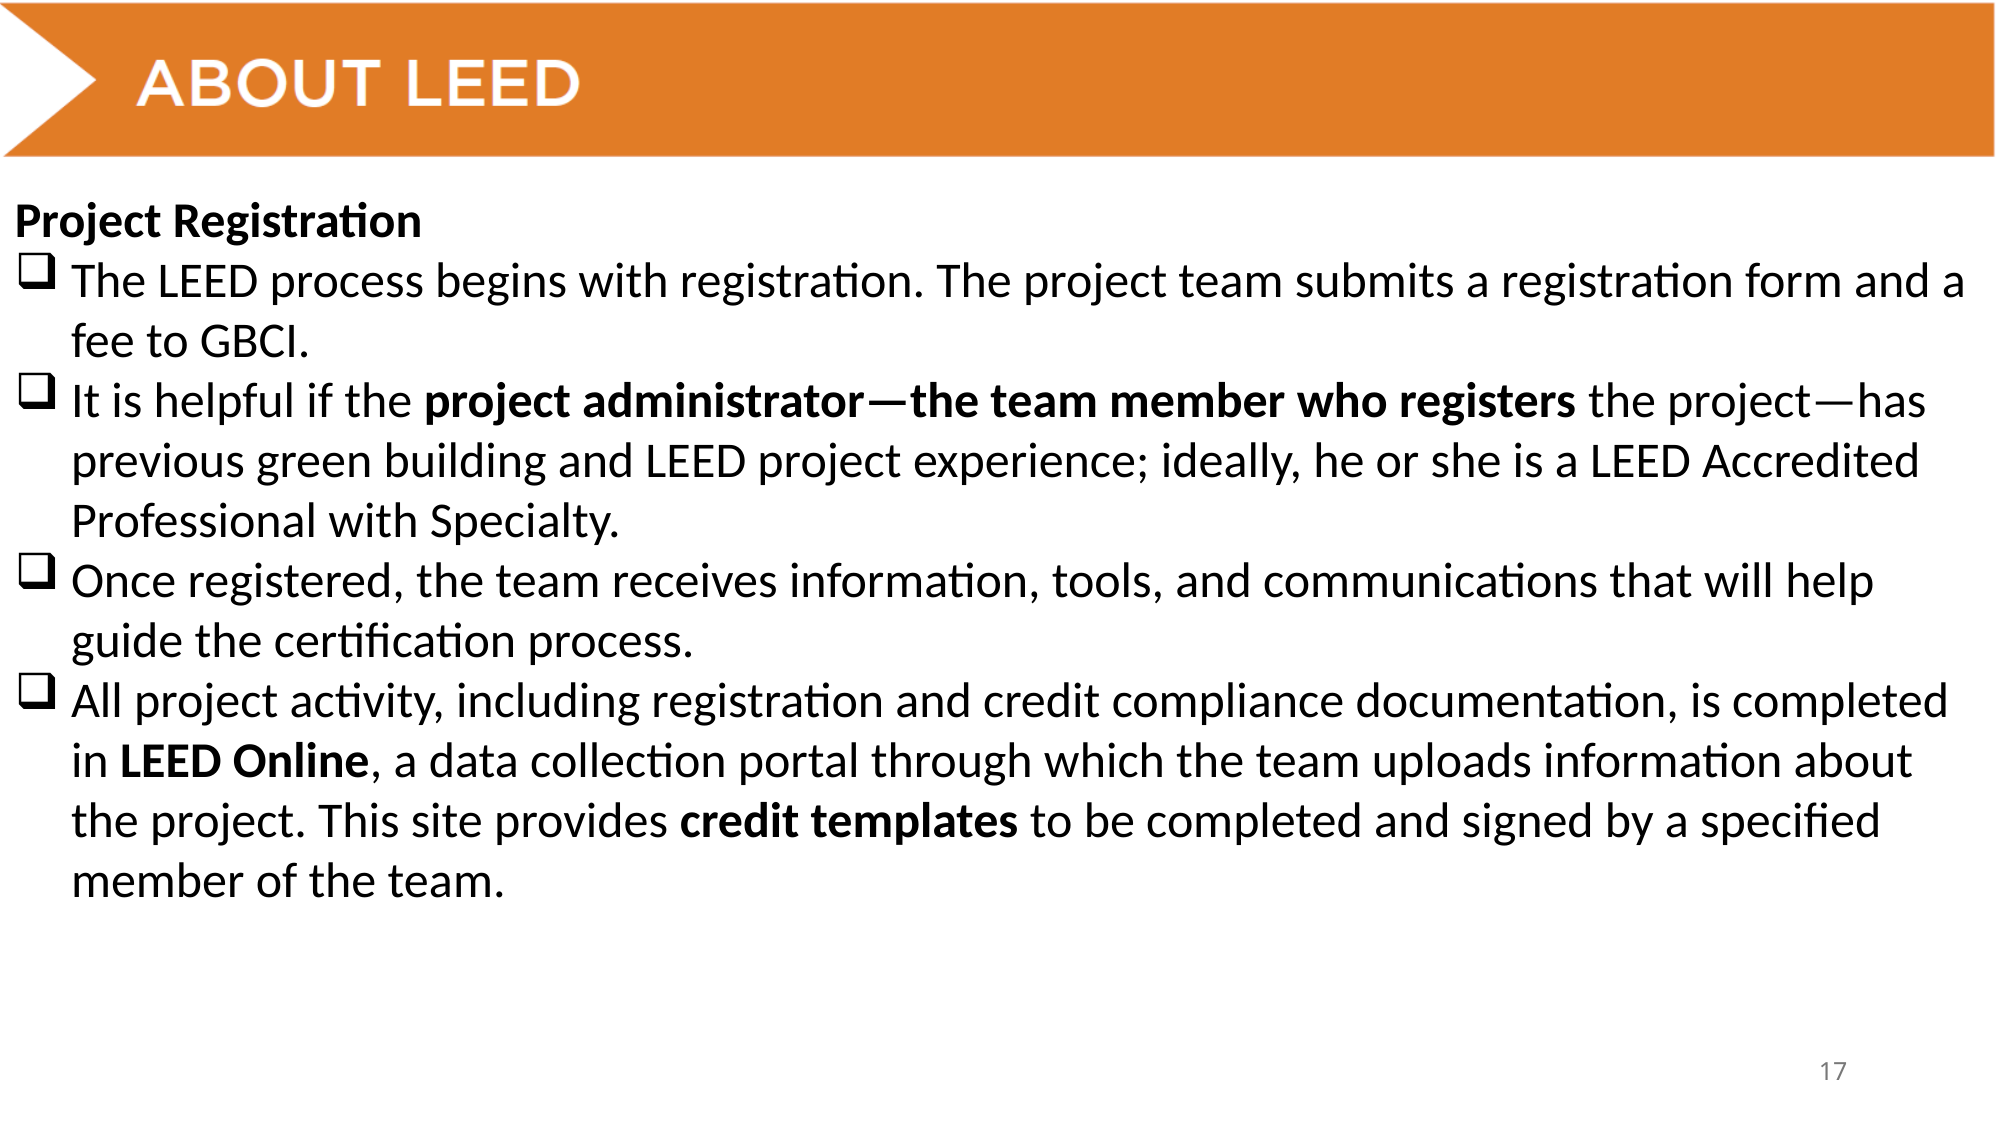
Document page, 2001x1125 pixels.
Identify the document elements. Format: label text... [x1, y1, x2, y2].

text_box Project Registration The LEED process begins with registration. The project team submits a registration form and a fee to GBCI. It is helpful if the project administrator—the team member who registers the project—has previous green building and LEED project experience; ideally, he or she is a LEED Accredited Professional with Specialty. Once registered, the team receives information, tools, and communications that will help guide the certification process. All project activity, including registration and credit compliance documentation, is completed in LEED Online, a data collection portal through which the team uploads information about the project. This site provides credit templates to be completed and signed by a specified member of the team. [0, 179, 2000, 915]
picture [0, 0, 2000, 162]
slide_number 17 [1412, 1042, 1863, 1103]
